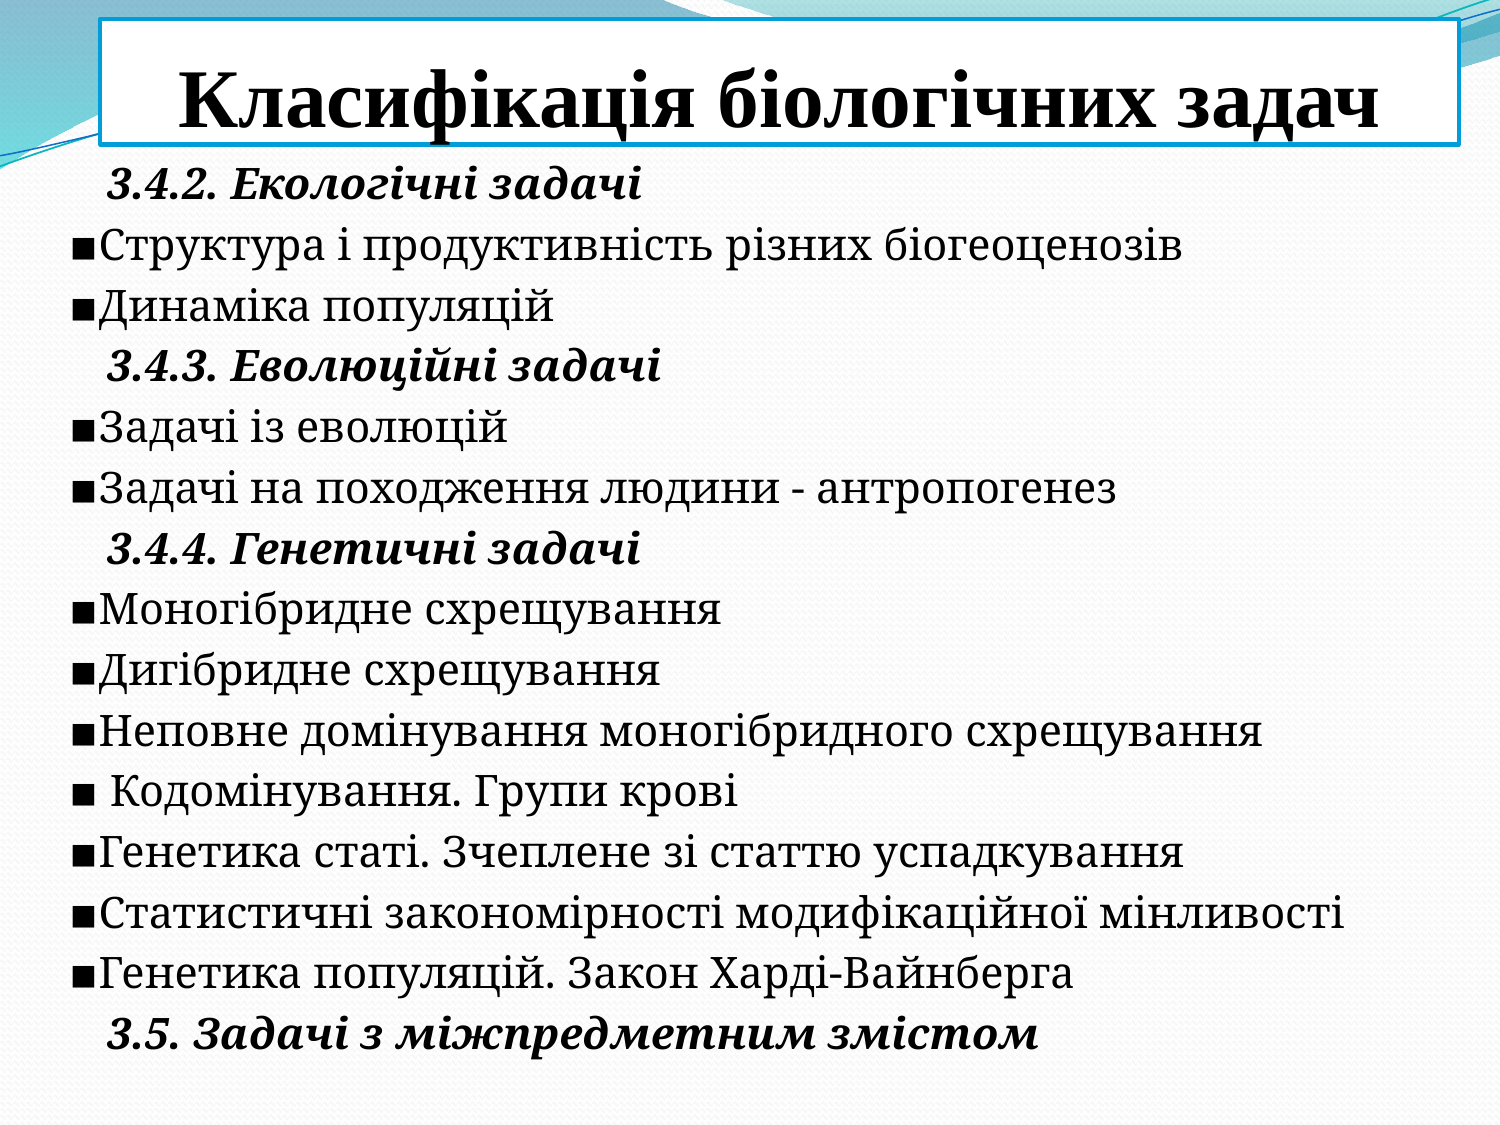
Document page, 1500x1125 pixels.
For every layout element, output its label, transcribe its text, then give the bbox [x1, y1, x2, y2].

list 3.4.2. Екологічні задачі ▪Структура і продуктивність різних біогеоценозів ▪Динаміка популяцій 3.4.3. Еволюційні задачі ▪Задачі із еволюцій ▪Задачі на походження людини - антропогенез 3.4.4. Генетичні задачі ▪Моногібридне схрещування ▪Дигібридне схрещування ▪Неповне домінування моногібридного схрещування ▪ Кодомінування. Групи крові ▪Генетика статі. Зчеплене зі статтю успадкування ▪Статистичні закономірності модифікаційної мінливості ▪Генетика популяцій. Закон Харді-Вайнберга 3.5. Задачі з міжпредметним змістом [41, 149, 1388, 1083]
title Класифікація біологічних задач [98, 17, 1461, 147]
